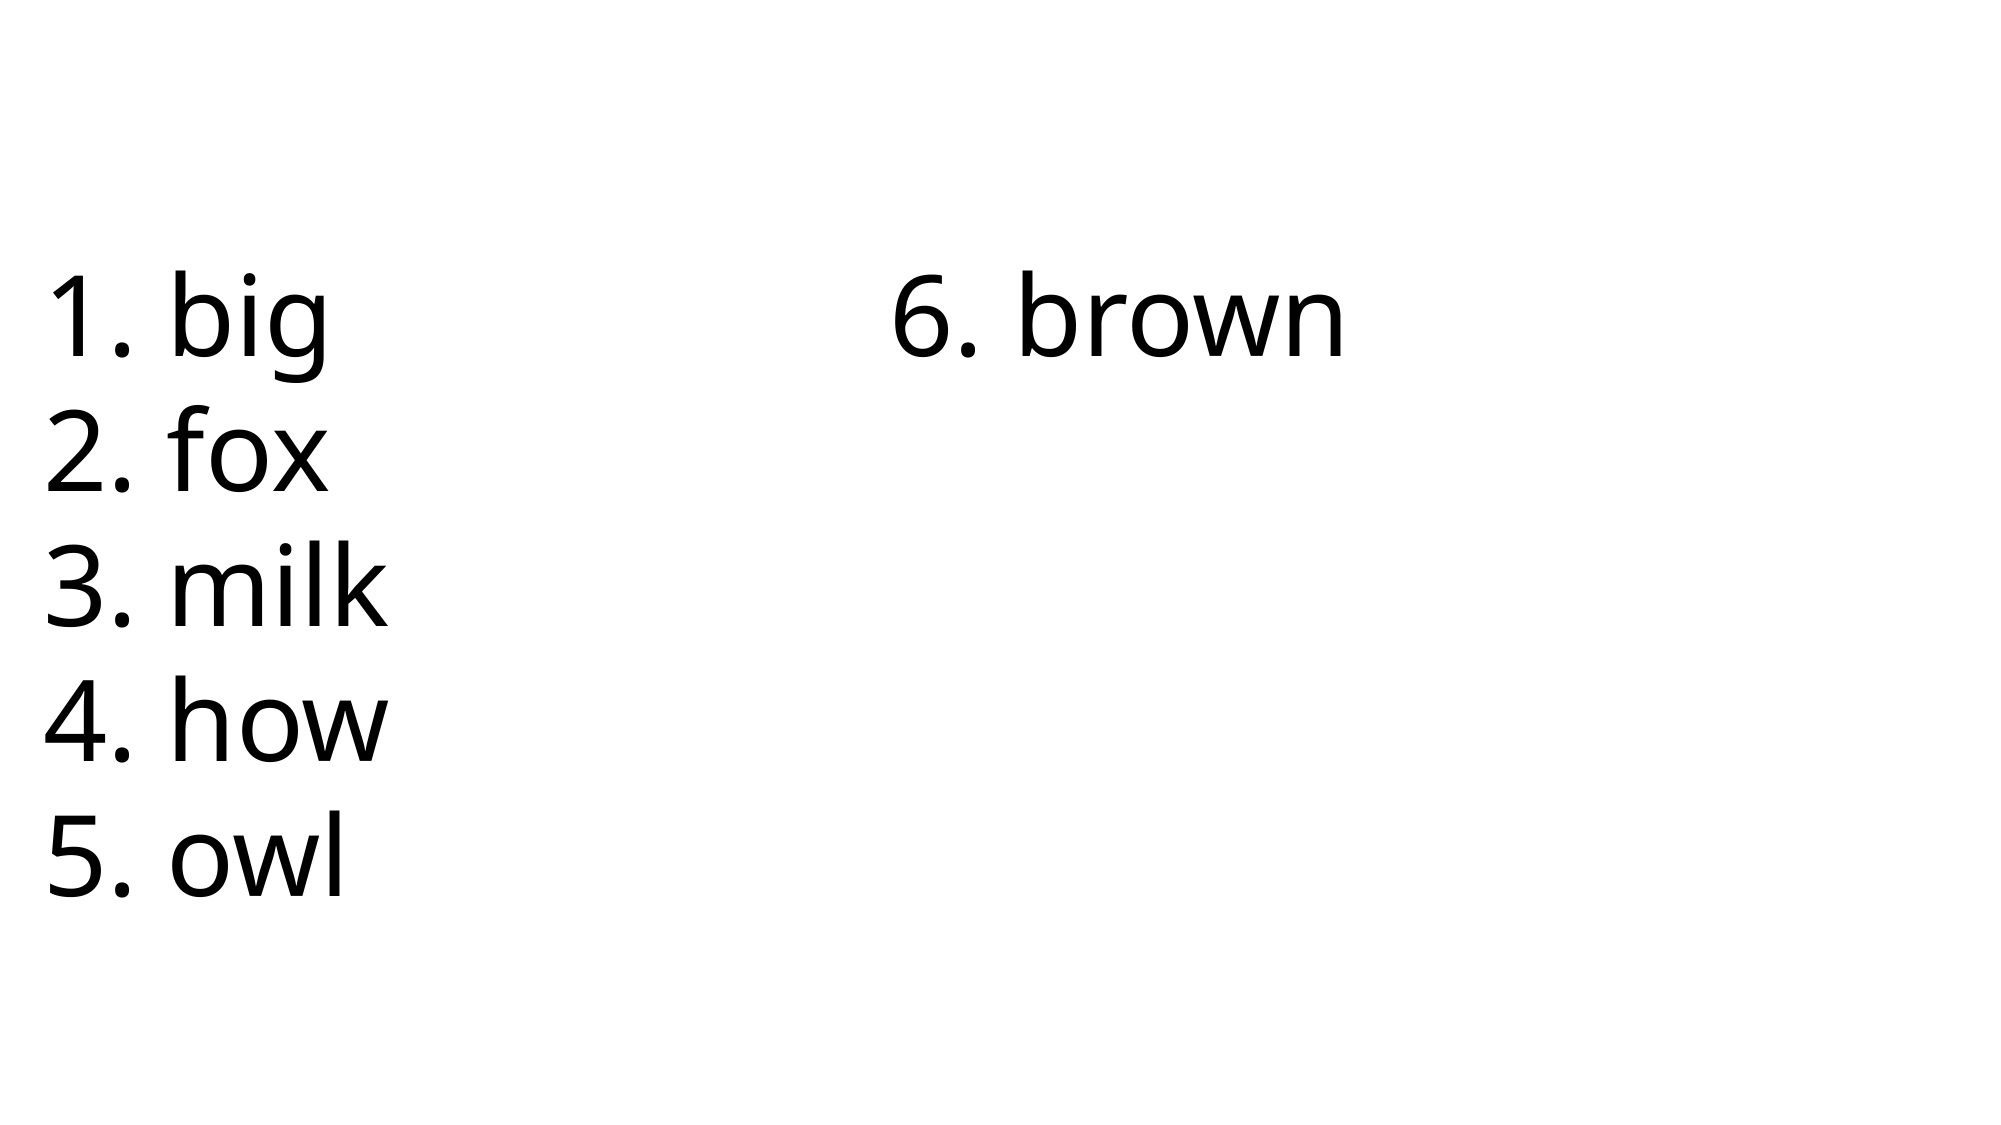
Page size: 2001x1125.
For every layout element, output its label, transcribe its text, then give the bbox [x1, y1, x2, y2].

text_box big fox milk how owl [28, 236, 632, 972]
text_box 6. brown [875, 236, 1915, 387]
